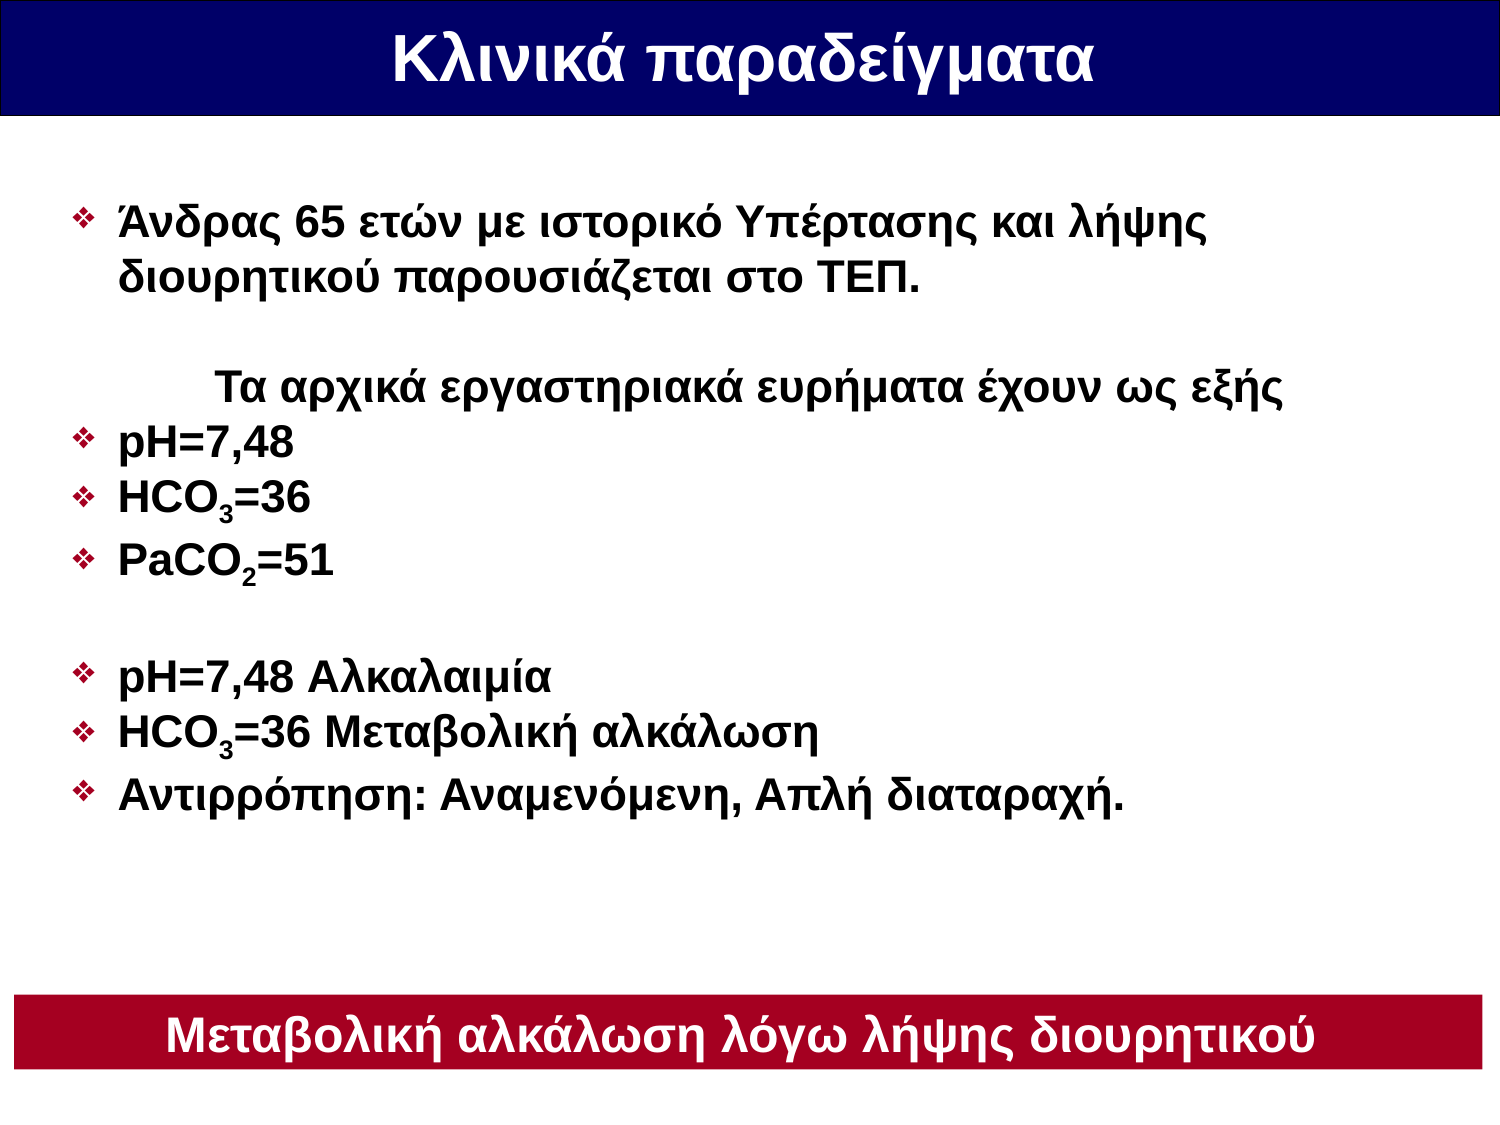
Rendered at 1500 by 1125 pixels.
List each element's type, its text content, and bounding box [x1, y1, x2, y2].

text_box Μεταβολική αλκάλωση λόγω λήψης διουρητικού [14, 994, 1483, 1070]
text_box Άνδρας 65 ετών με ιστορικό Υπέρτασης και λήψης διουρητικού παρουσιάζεται στο ΤΕΠ. Τα αρχικά εργαστηριακά ευρήματα έχουν ως εξής pH=7,48 HCO3=36 PaCO2=51 pH=7,48 Αλκαλαιμία HCO3=36 Μεταβολική αλκάλωση Αντιρρόπηση: Αναμενόμενη, Απλή διαταραχή. [64, 184, 1447, 937]
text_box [0, 0, 1500, 116]
